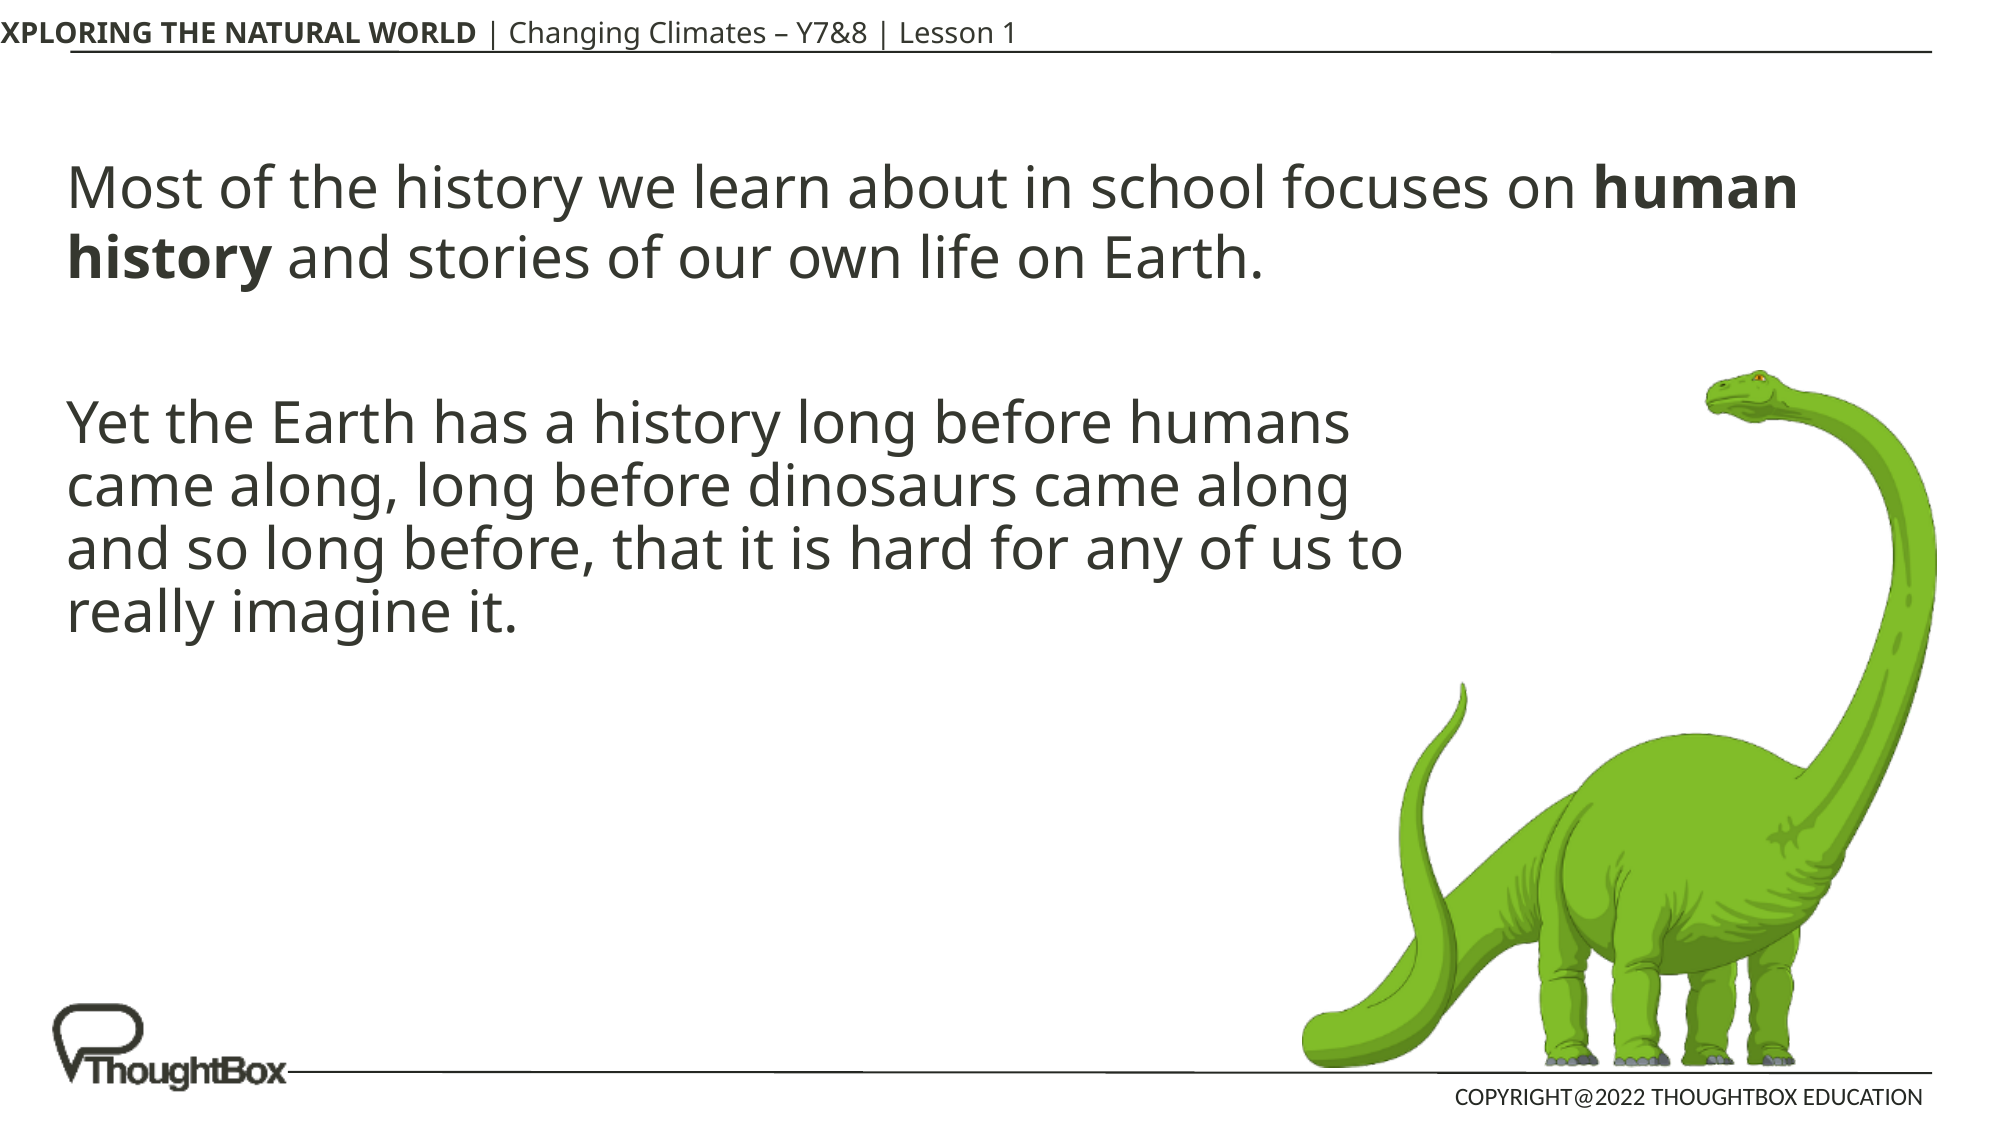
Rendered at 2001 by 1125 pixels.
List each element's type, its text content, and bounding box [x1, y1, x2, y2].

picture [1302, 370, 1937, 1068]
picture [51, 1002, 288, 1093]
text_box Most of the history we learn about in school focuses on human history and stories of our own life on Earth. [51, 142, 1874, 298]
list Yet the Earth has a history long before humans came along, long before dinosaurs came along and so long before, that it is hard for any of us to really imagine it. [51, 386, 1302, 640]
